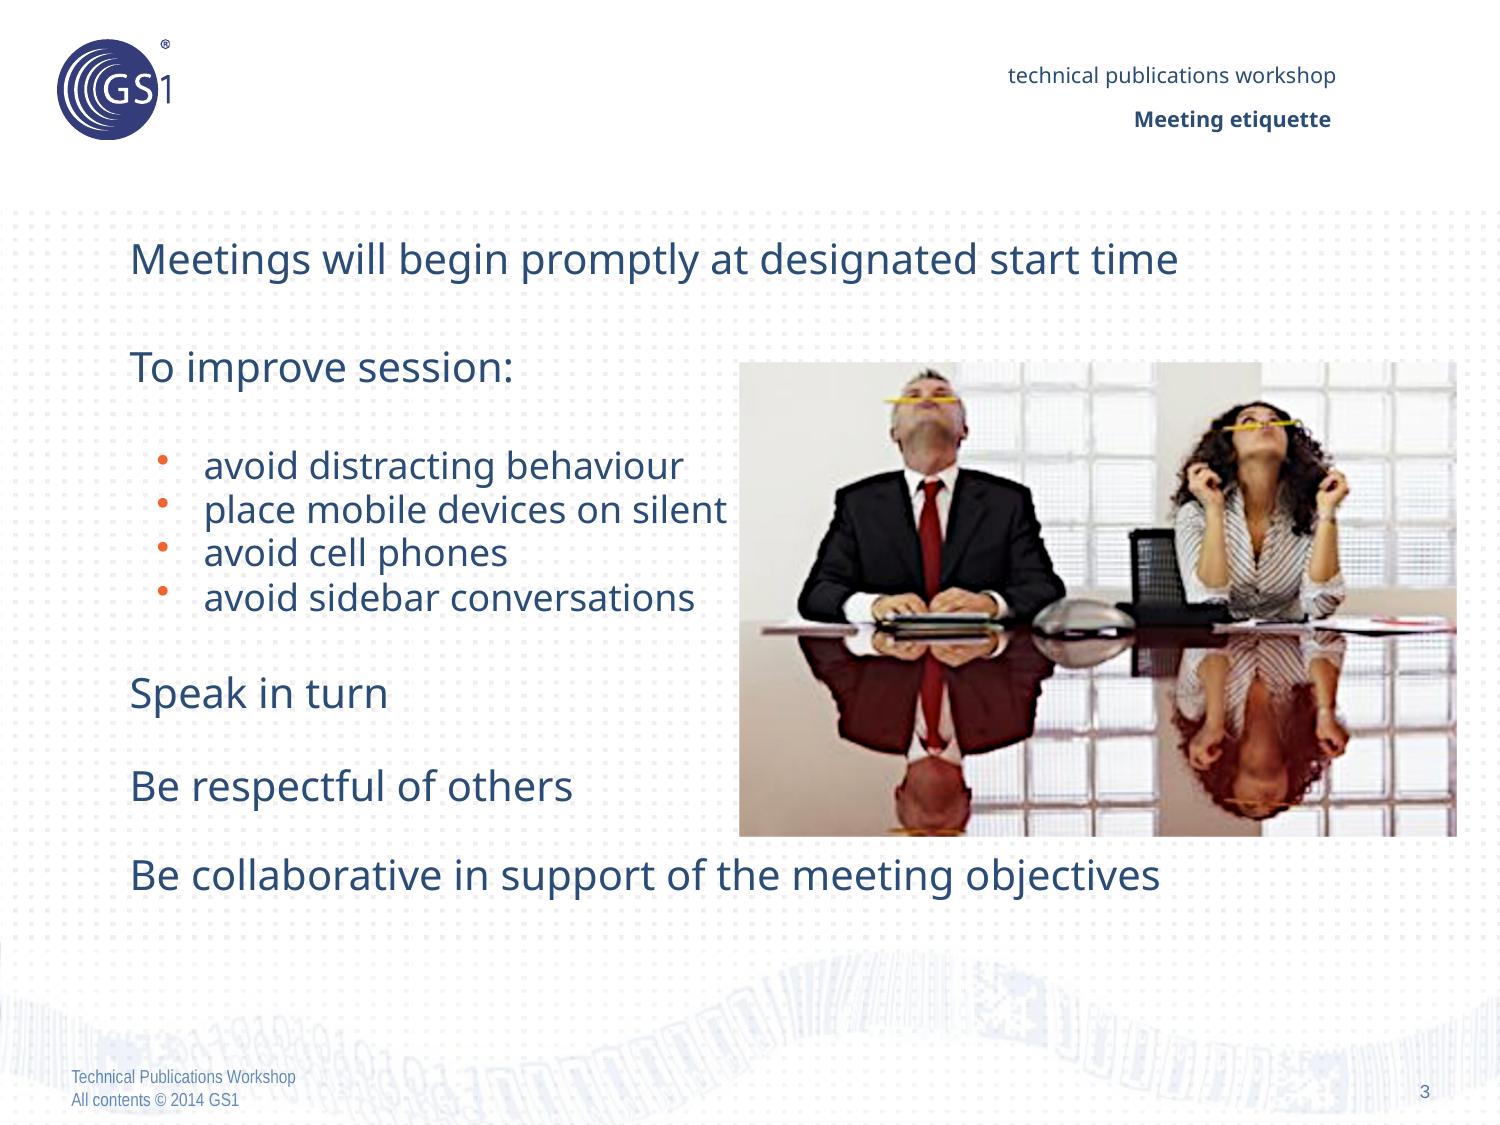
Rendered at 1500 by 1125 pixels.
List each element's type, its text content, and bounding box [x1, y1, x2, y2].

picture [0, 204, 1500, 1125]
list Meetings will begin promptly at designated start time To improve session: avoid distracting behaviour place mobile devices on silent avoid cell phones avoid sidebar conversations Speak in turn Be respectful of others Be collaborative in support of the meeting objectives [114, 224, 1353, 944]
text_box technical publications workshop Meeting etiquette [415, 53, 1353, 151]
